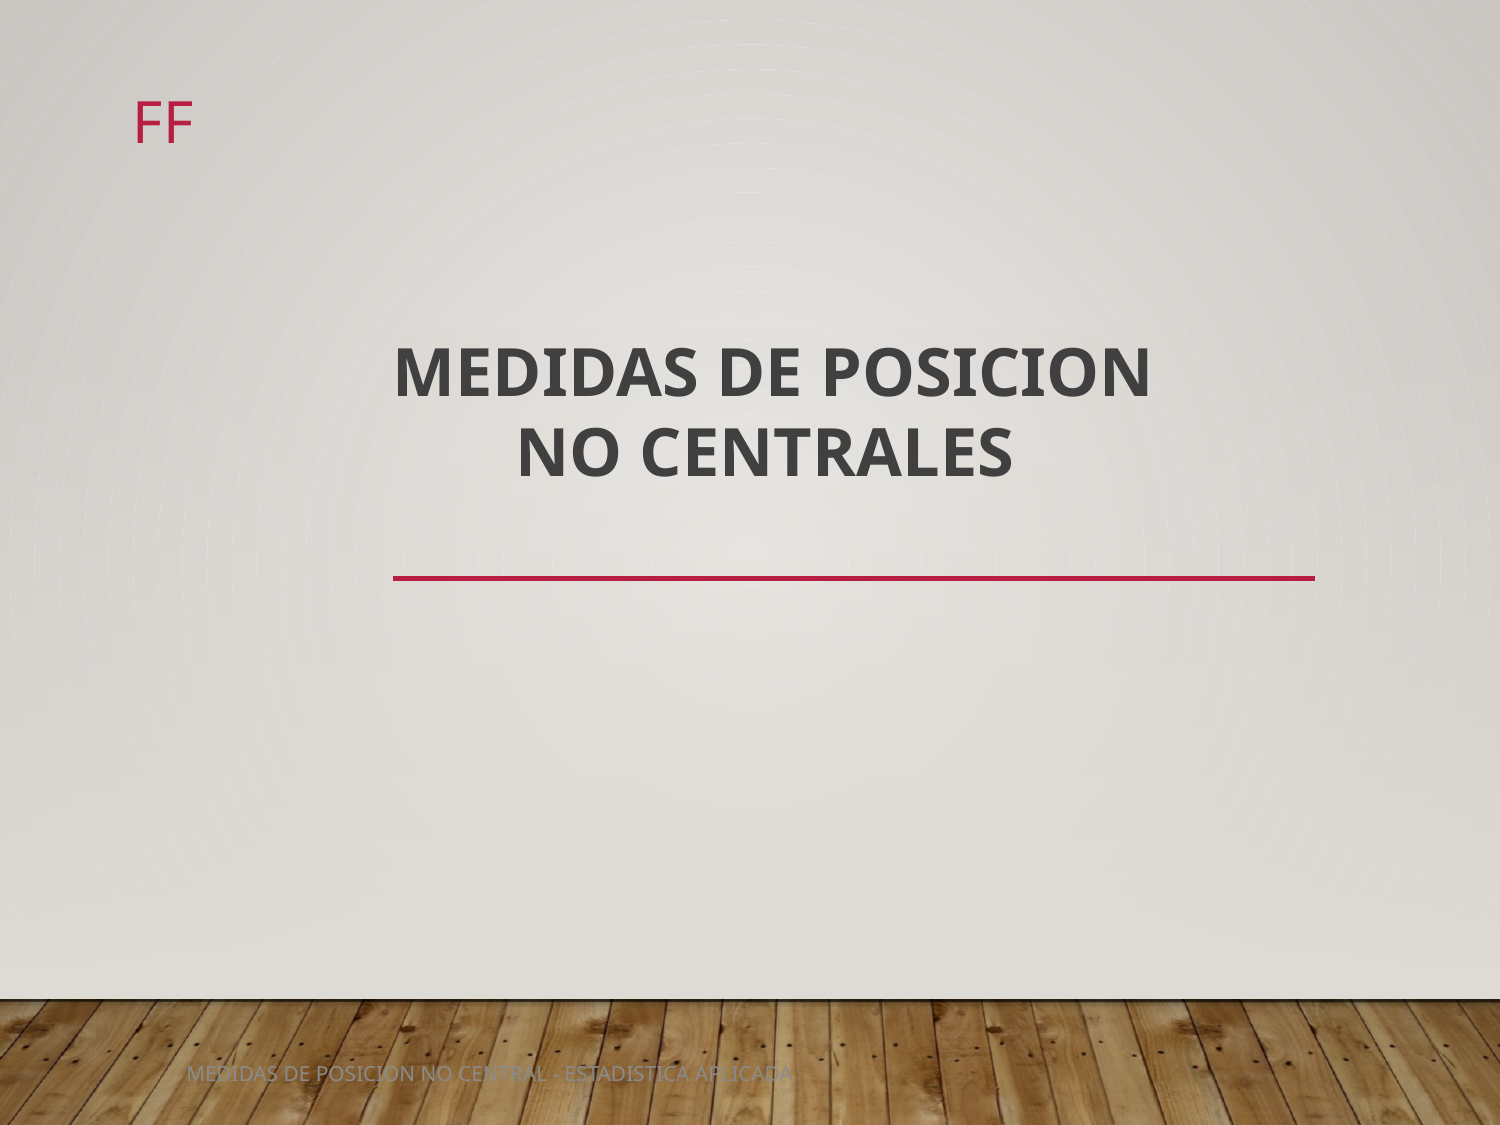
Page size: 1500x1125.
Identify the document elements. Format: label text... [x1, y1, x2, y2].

footer MEDIDAS DE POSICION NO CENTRAL - ESTADISTICA APLICADA [171, 1034, 1413, 1113]
picture [0, 999, 1500, 1125]
text_box MEDIDAS DE POSICION NO CENTRALES [47, 316, 1500, 504]
slide_number FF [76, 78, 209, 161]
